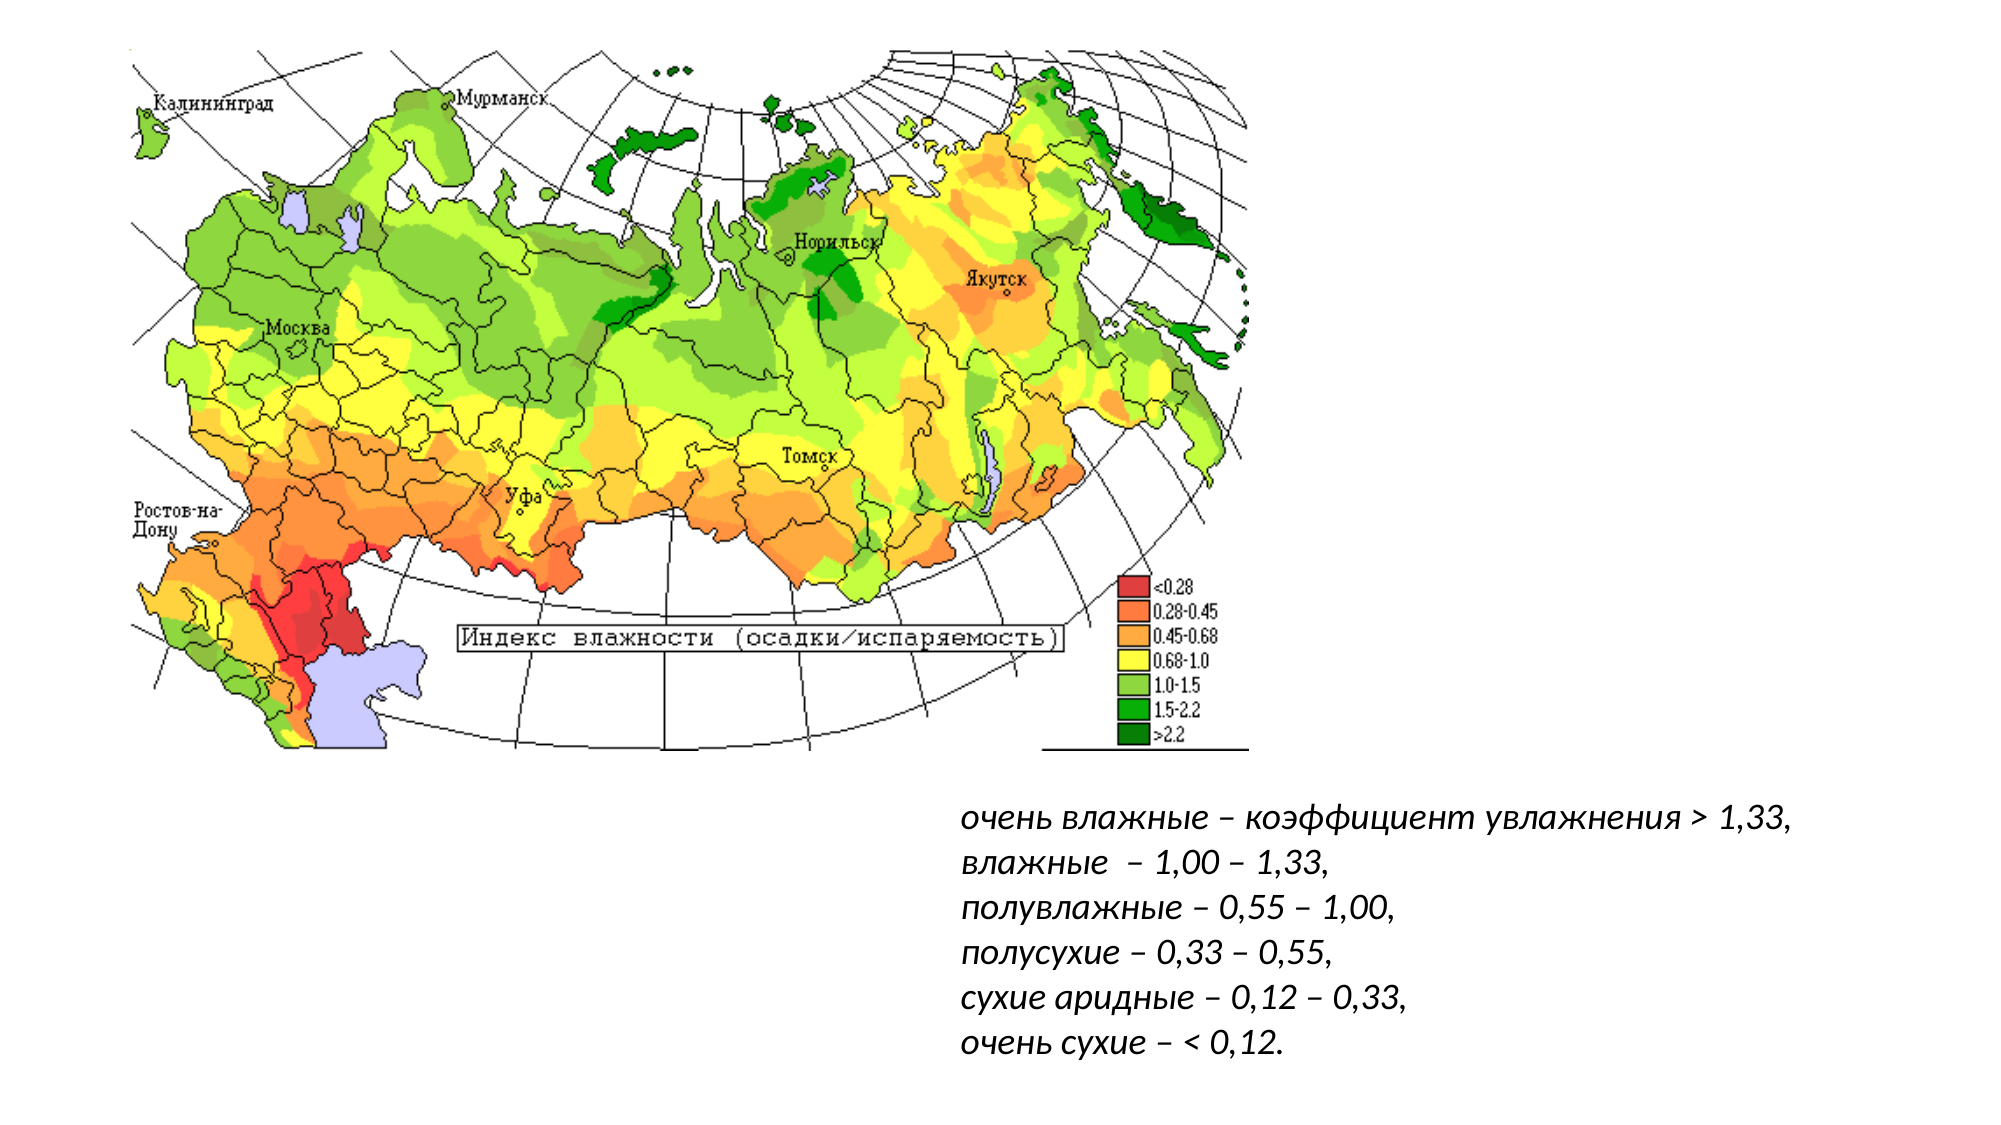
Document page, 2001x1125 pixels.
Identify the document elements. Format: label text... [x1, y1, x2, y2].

text_box очень влажные – коэффициент увлажнения > 1,33, влажные – 1,00 – 1,33, полувлажные – 0,55 – 1,00, полусухие – 0,33 – 0,55, сухие аридные – 0,12 – 0,33, очень сухие – < 0,12. [945, 784, 1946, 1069]
picture [128, 49, 1249, 751]
